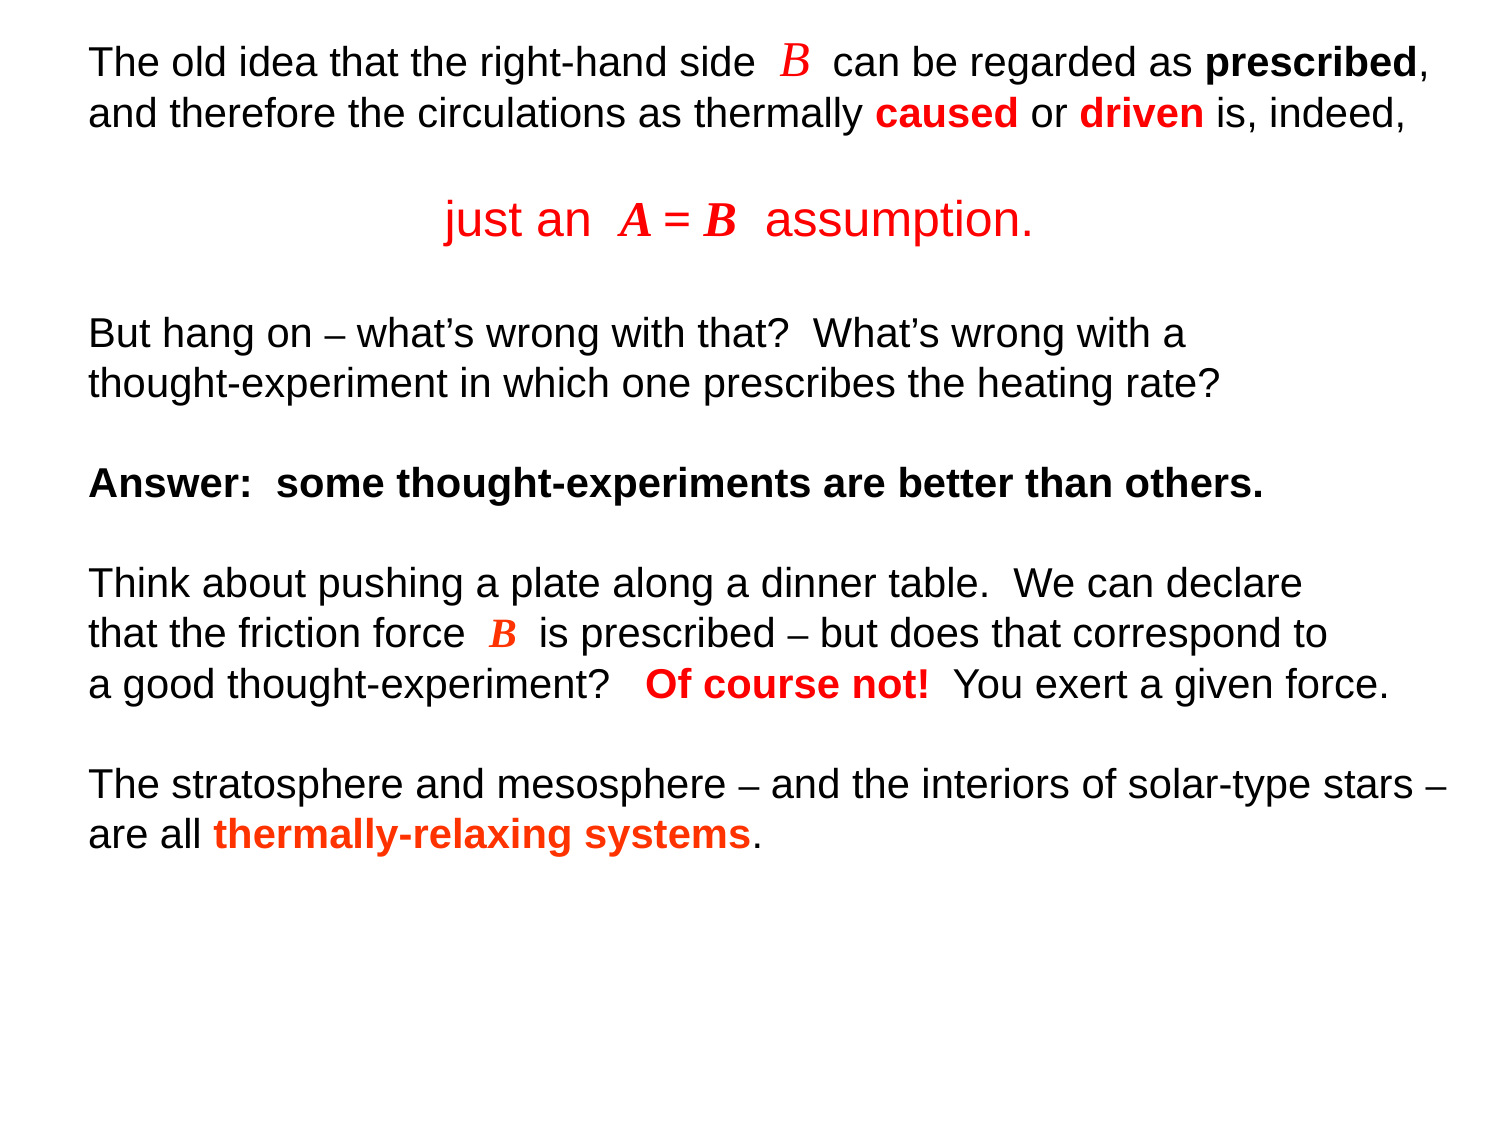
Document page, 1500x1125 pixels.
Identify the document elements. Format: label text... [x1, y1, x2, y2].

text_box The old idea that the right-hand side B can be regarded as prescribed, and therefore the circulations as thermally caused or driven is, indeed, just an A = B assumption. But hang on – what’s wrong with that? What’s wrong with a thought-experiment in which one prescribes the heating rate? Answer: some thought-experiments are better than others. Think about pushing a plate along a dinner table. We can declare that the friction force B is prescribed – but does that correspond to a good thought-experiment? Of course not! You exert a given force. The stratosphere and mesosphere – and the interiors of solar-type stars – are all thermally-relaxing systems. [73, 18, 1462, 864]
